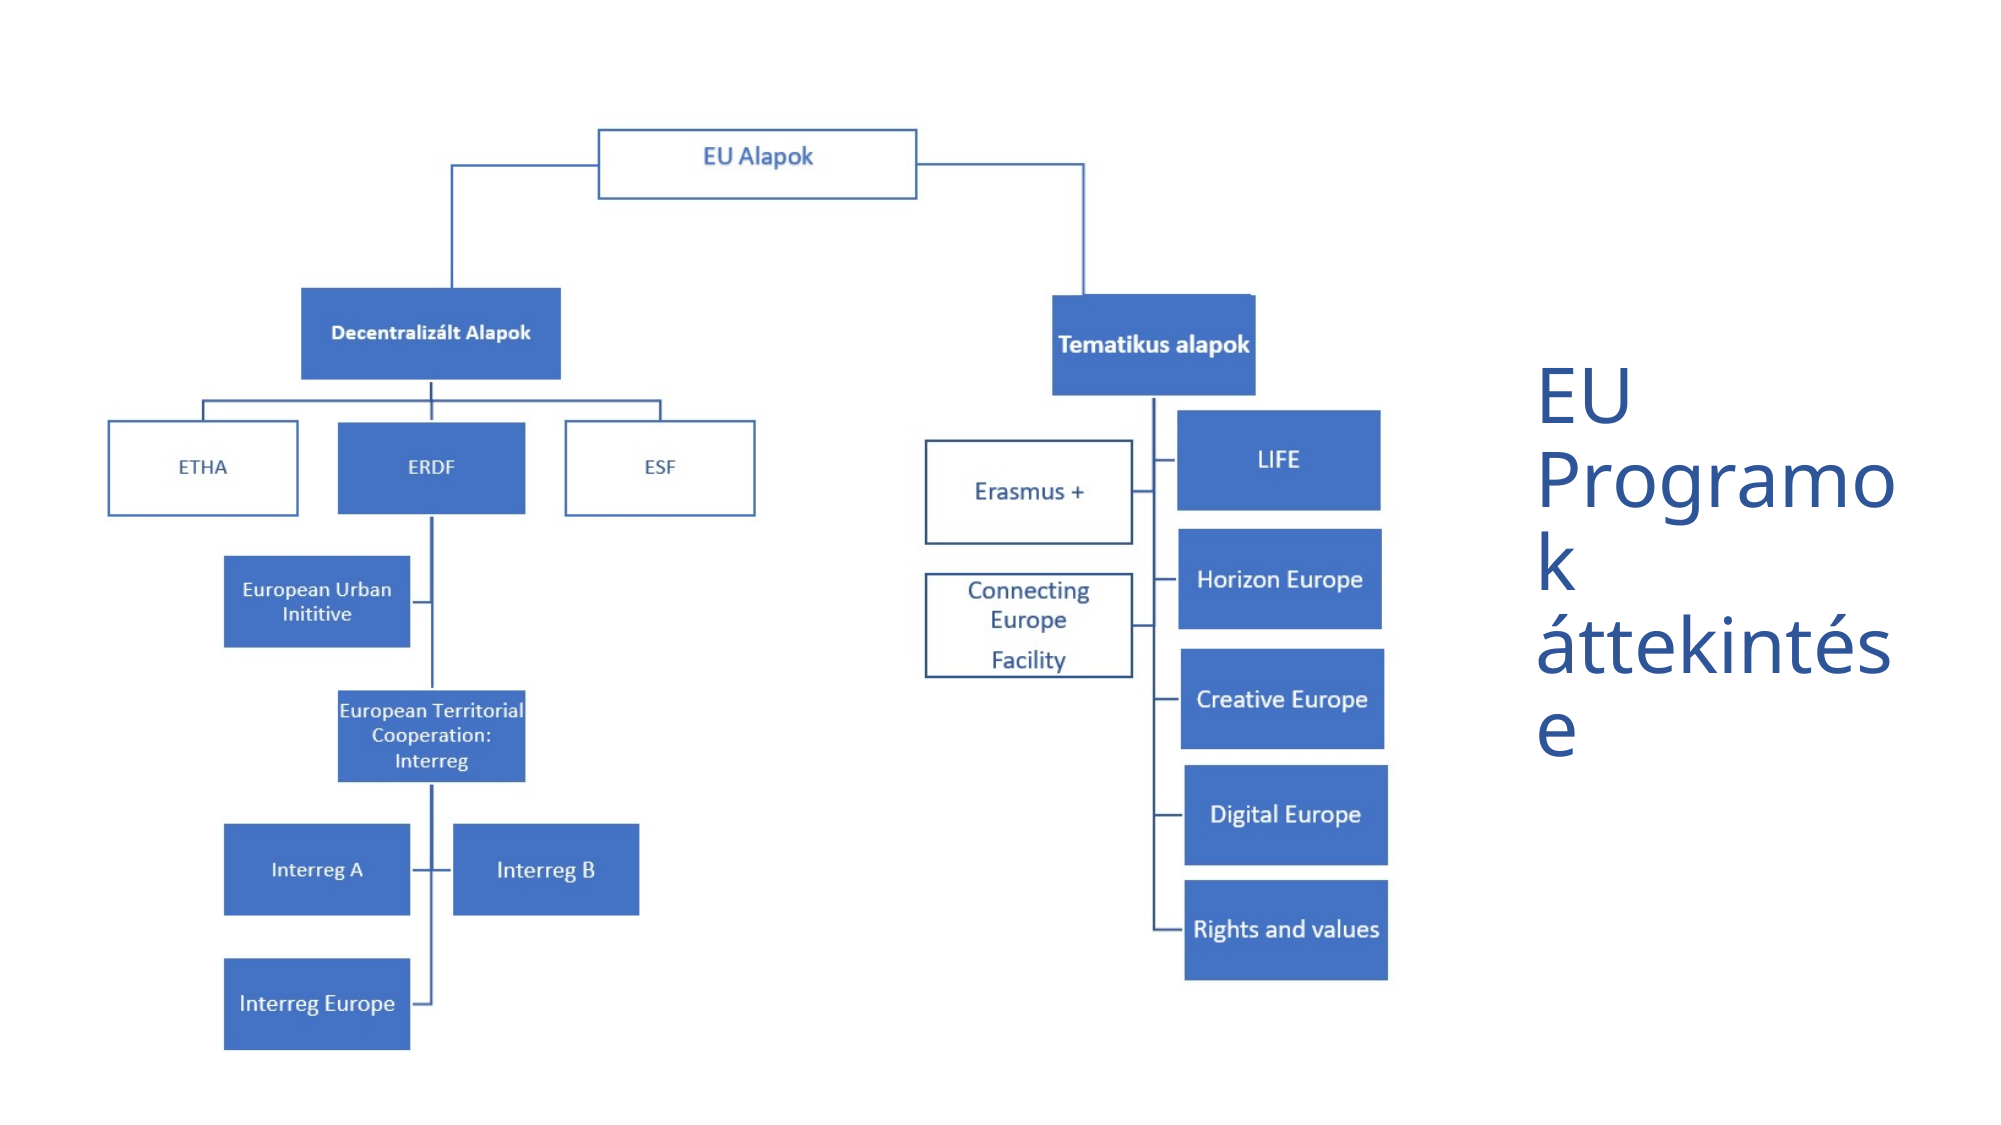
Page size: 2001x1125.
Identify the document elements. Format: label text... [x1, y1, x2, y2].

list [49, 113, 1431, 1060]
title EU Programok áttekintése [1520, 331, 1926, 799]
